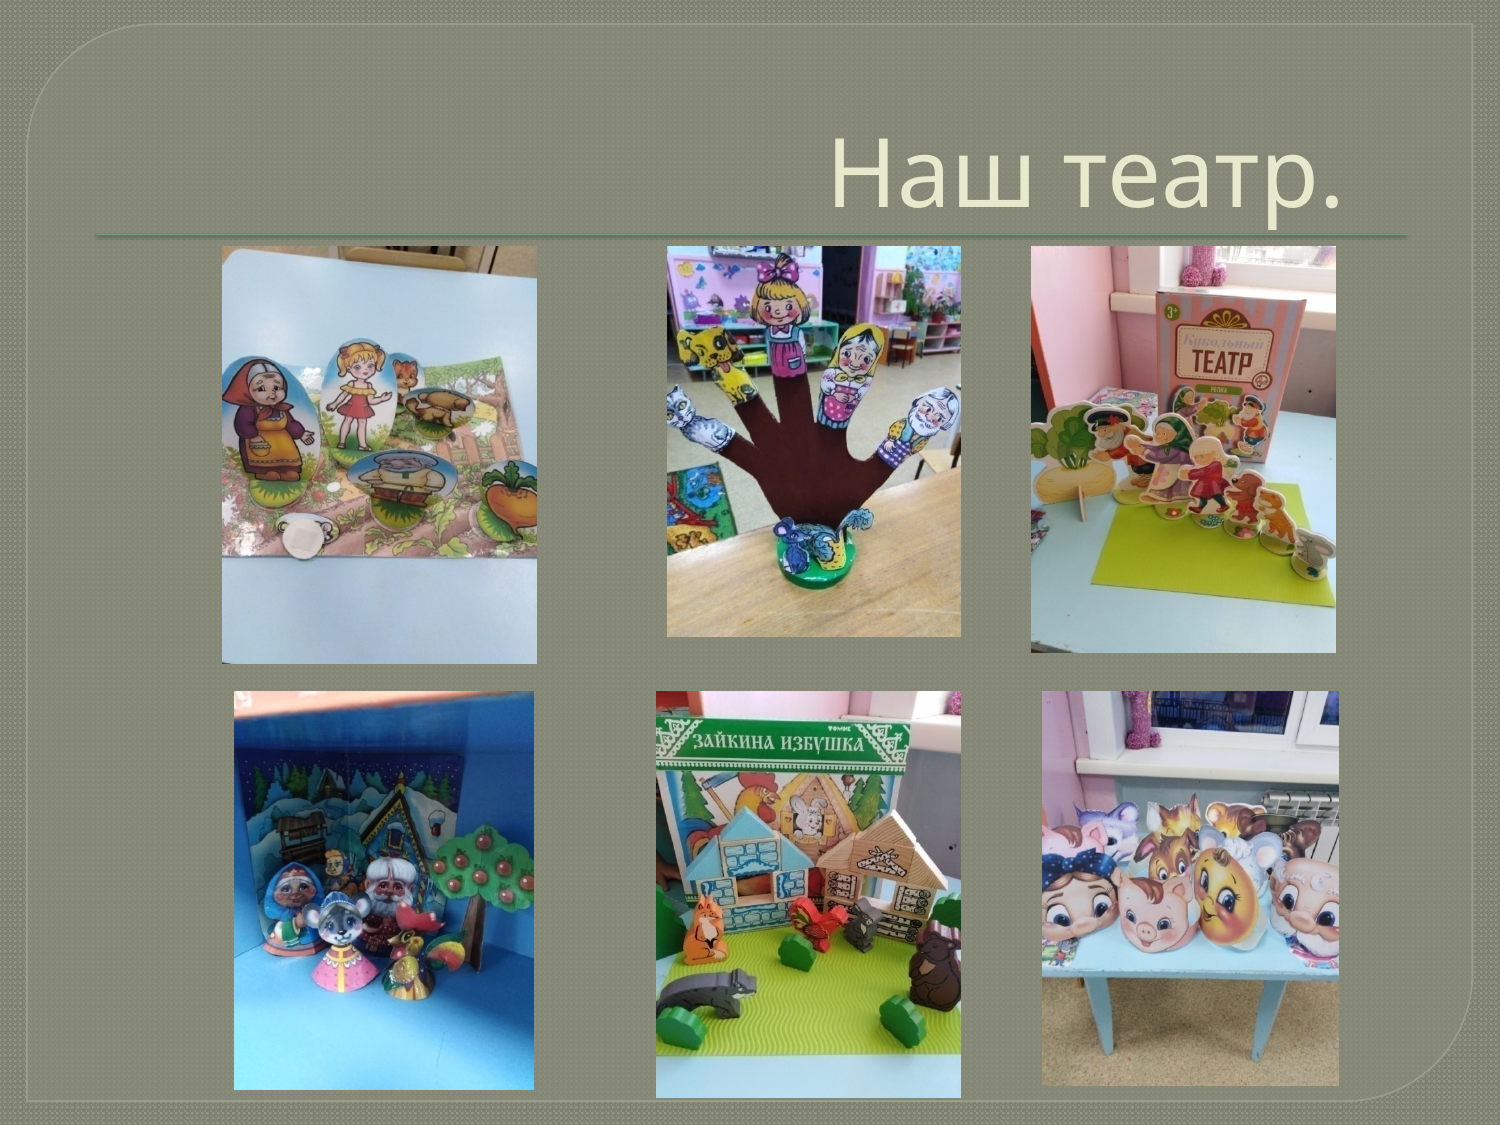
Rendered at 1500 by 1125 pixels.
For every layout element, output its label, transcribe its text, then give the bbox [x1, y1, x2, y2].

picture [234, 691, 534, 1091]
picture [655, 691, 962, 1098]
picture [222, 245, 537, 665]
picture [1042, 691, 1339, 1086]
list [667, 245, 962, 637]
title Наш театр. [35, 58, 1386, 234]
picture [1031, 245, 1337, 653]
